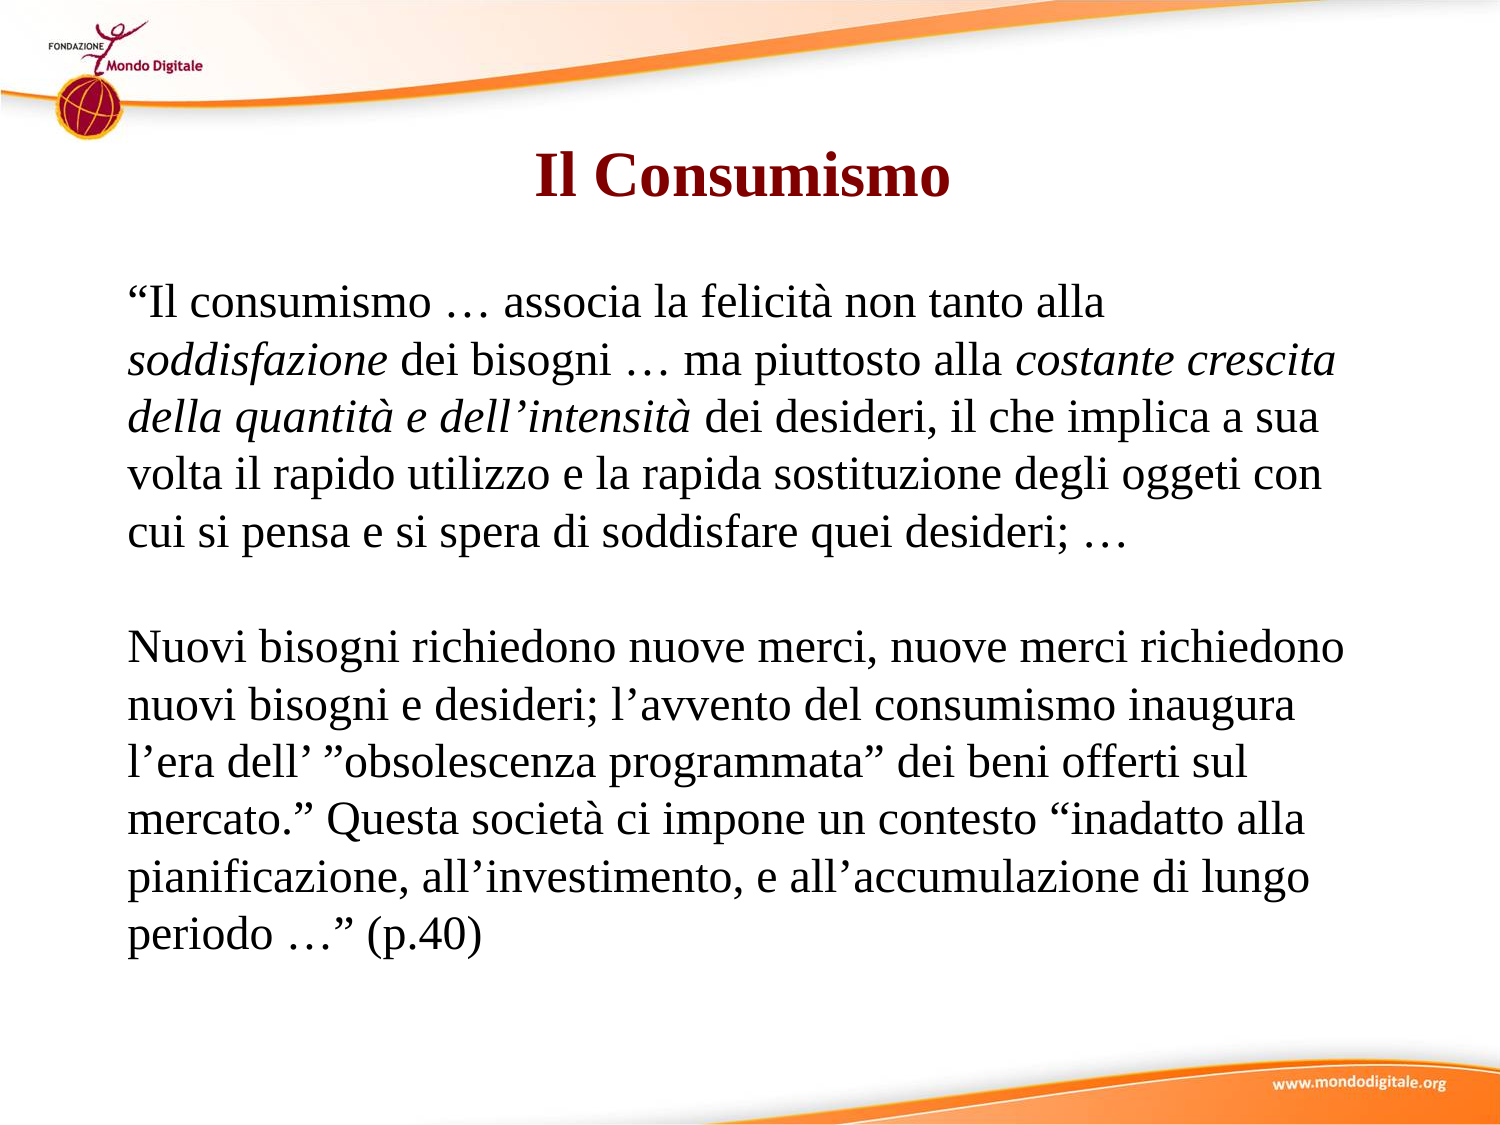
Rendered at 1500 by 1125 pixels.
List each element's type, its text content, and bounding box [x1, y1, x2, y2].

text_box Il Consumismo [519, 124, 983, 218]
picture [0, 0, 1500, 1125]
text_box “Il consumismo … associa la felicità non tanto alla soddisfazione dei bisogni … ma piuttosto alla costante crescita della quantità e dell’intensità dei desideri, il che implica a sua volta il rapido utilizzo e la rapida sostituzione degli oggeti con cui si pensa e si spera di soddisfare quei desideri; … Nuovi bisogni richiedono nuove merci, nuove merci richiedono nuovi bisogni e desideri; l’avvento del consumismo inaugura l’era dell’ ”obsolescenza programmata” dei beni offerti sul mercato.” Questa società ci impone un contesto “inadatto alla pianificazione, all’investimento, e all’accumulazione di lungo periodo …” (p.40) [112, 262, 1375, 967]
